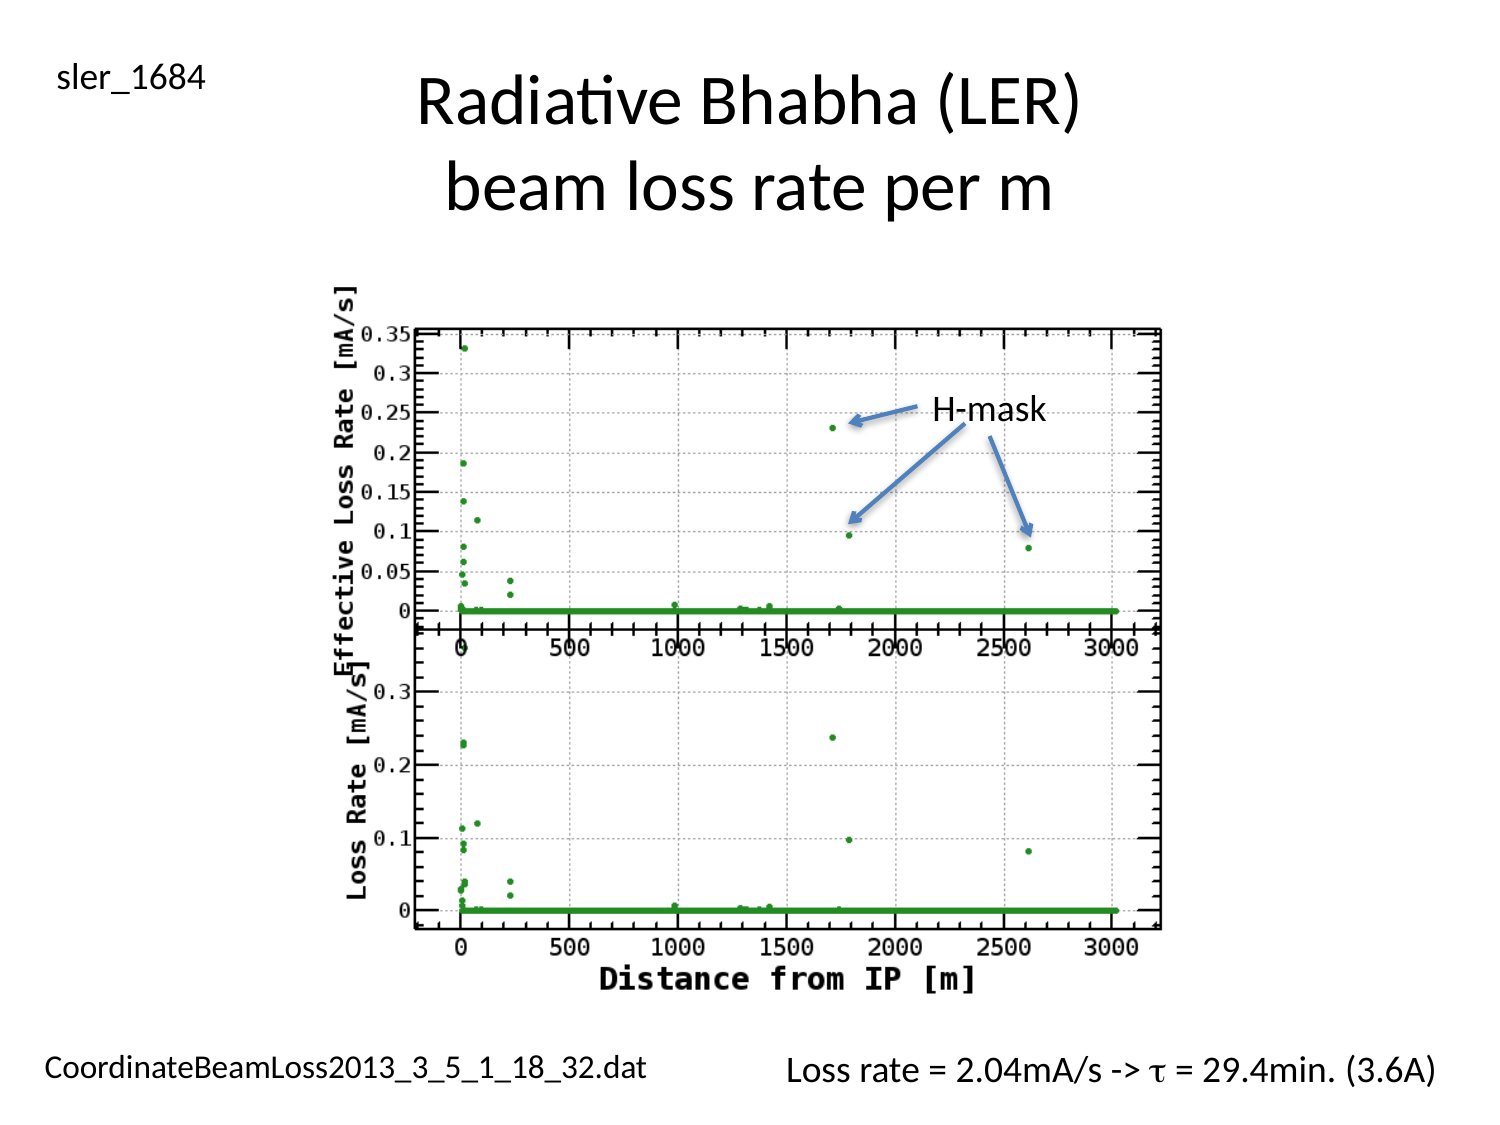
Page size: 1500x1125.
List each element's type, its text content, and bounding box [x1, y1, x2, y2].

title Radiative Bhabha (LER) beam loss rate per m [75, 45, 1425, 233]
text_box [989, 436, 1032, 538]
text_box CoordinateBeamLoss2013_3_5_1_18_32.dat [29, 1037, 664, 1093]
text_box sler_1684 [41, 45, 221, 105]
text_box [847, 406, 917, 422]
text_box Loss rate = 2.04mA/s -> t = 29.4min. (3.6A) [771, 1037, 1452, 1098]
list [74, 262, 1426, 1006]
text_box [847, 423, 966, 525]
